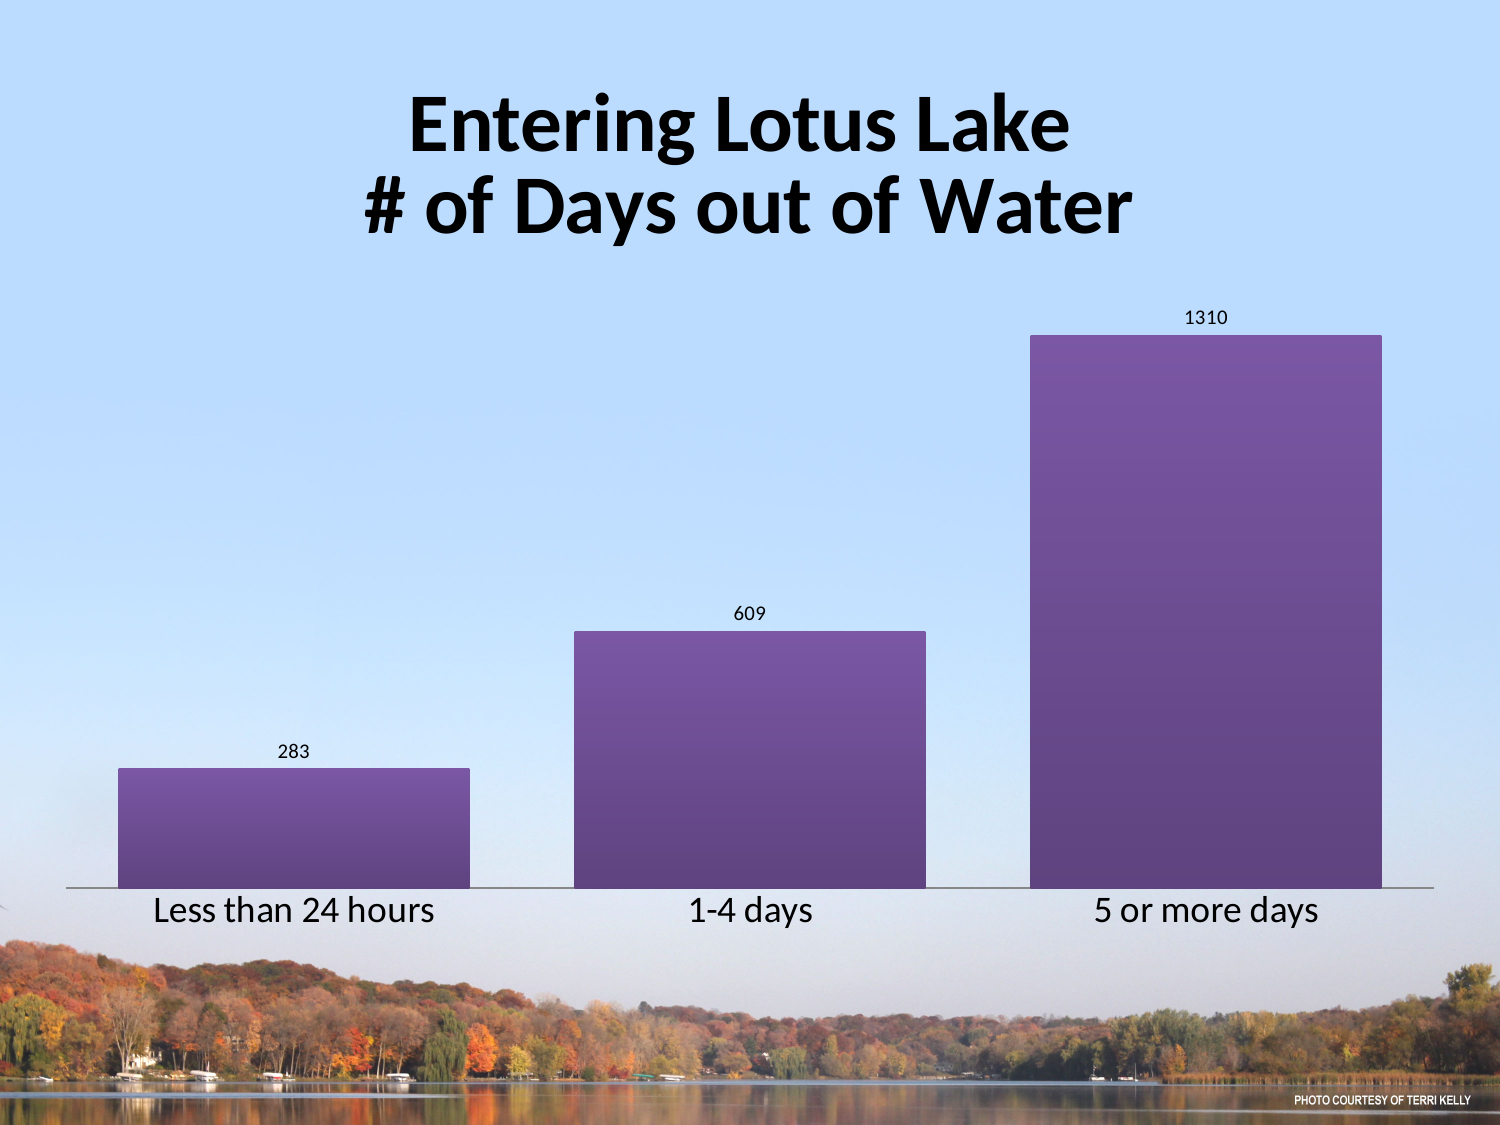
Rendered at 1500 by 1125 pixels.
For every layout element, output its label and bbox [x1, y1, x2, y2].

chart [37, 37, 1463, 951]
picture [0, 0, 1500, 1125]
